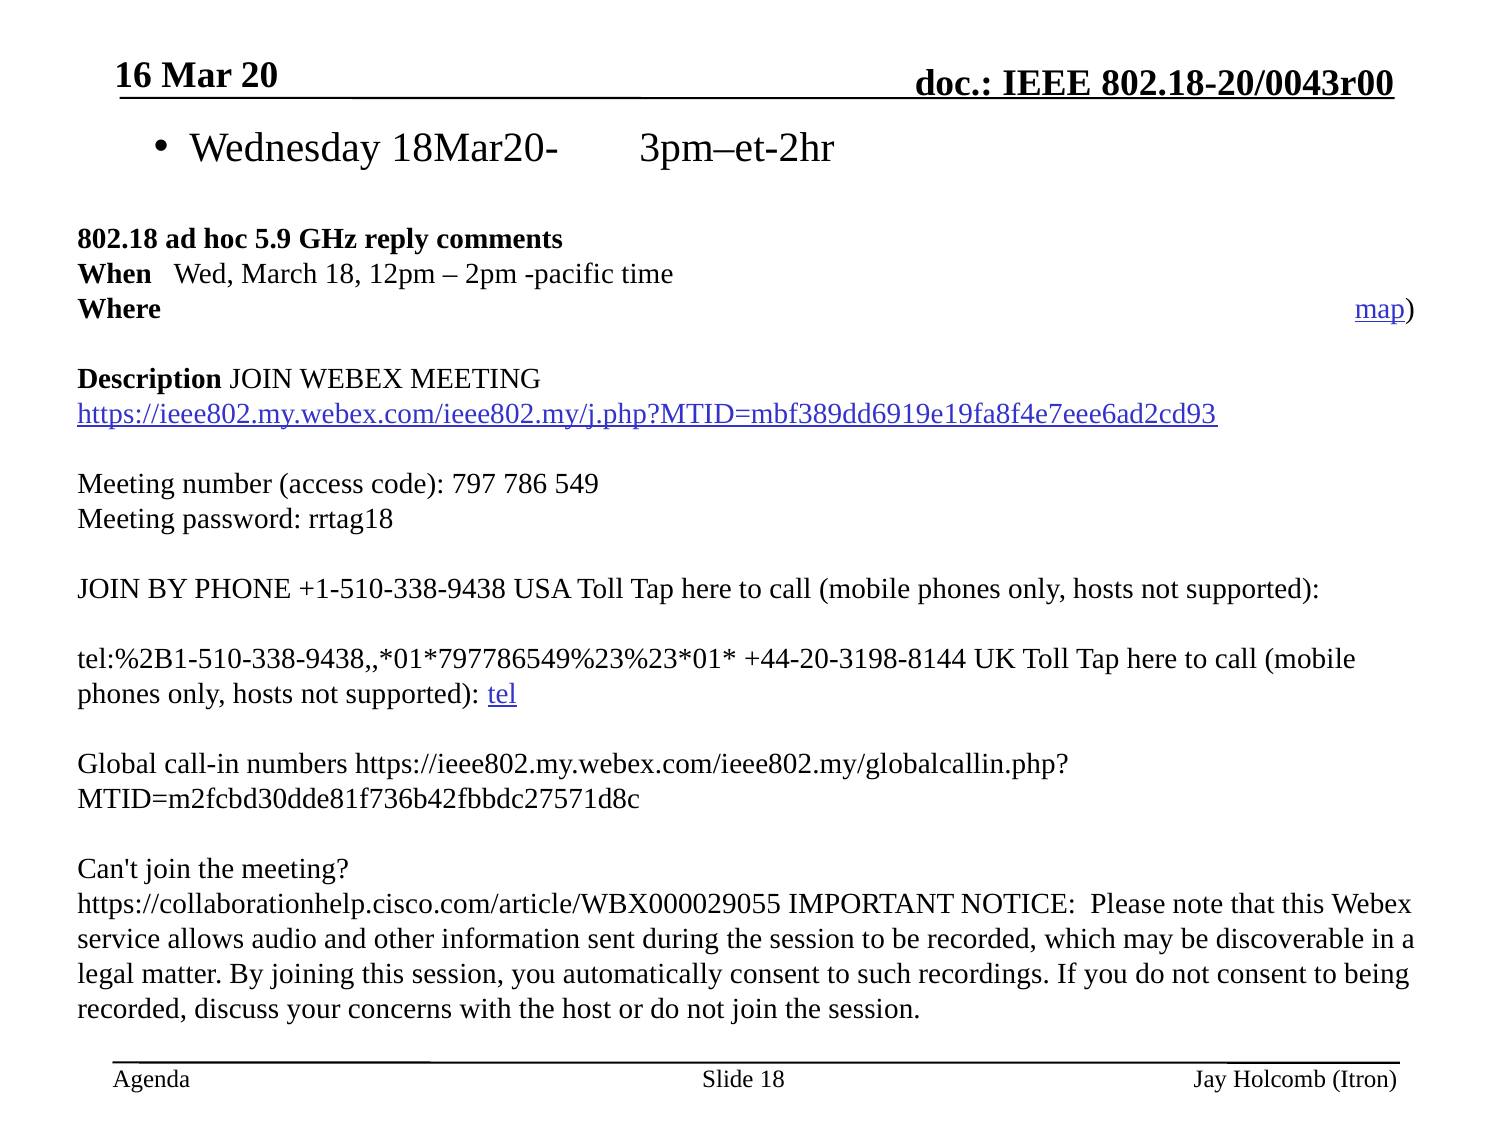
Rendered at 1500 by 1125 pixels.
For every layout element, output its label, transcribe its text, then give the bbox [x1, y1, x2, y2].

slide_number Slide 18 [687, 1061, 800, 1123]
text_box Wednesday 18Mar20- 3pm–et-2hr [108, 112, 988, 178]
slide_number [114, 49, 478, 95]
footer Jay Holcomb (Itron) [874, 1061, 1398, 1093]
text_box 802.18 ad hoc 5.9 GHz reply comments When Wed, March 18, 12pm – 2pm -pacific time Where https://ieee802.my.webex.com/ieee802.my/j.php?MTID=mbf389dd6919e19fa8f4e7eee6ad2cd93 (map) Description JOIN WEBEX MEETING https://ieee802.my.webex.com/ieee802.my/j.php?MTID=mbf389dd6919e19fa8f4e7eee6ad2cd93 Meeting number (access code): 797 786 549 Meeting password: rrtag18 JOIN BY PHONE +1-510-338-9438 USA Toll Tap here to call (mobile phones only, hosts not supported): tel:%2B1-510-338-9438,,*01*797786549%23%23*01* +44-20-3198-8144 UK Toll Tap here to call (mobile phones only, hosts not supported): tel:%2B44-20-3198-8144,,*01*797786549%23%23*01* Global call-in numbers https://ieee802.my.webex.com/ieee802.my/globalcallin.php?MTID=m2fcbd30dde81f736b42fbbdc27571d8c Can't join the meeting? https://collaborationhelp.cisco.com/article/WBX000029055 IMPORTANT NOTICE: Please note that this Webex service allows audio and other information sent during the session to be recorded, which may be discoverable in a legal matter. By joining this session, you automatically consent to such recordings. If you do not consent to being recorded, discuss your concerns with the host or do not join the session. [62, 212, 1463, 1032]
